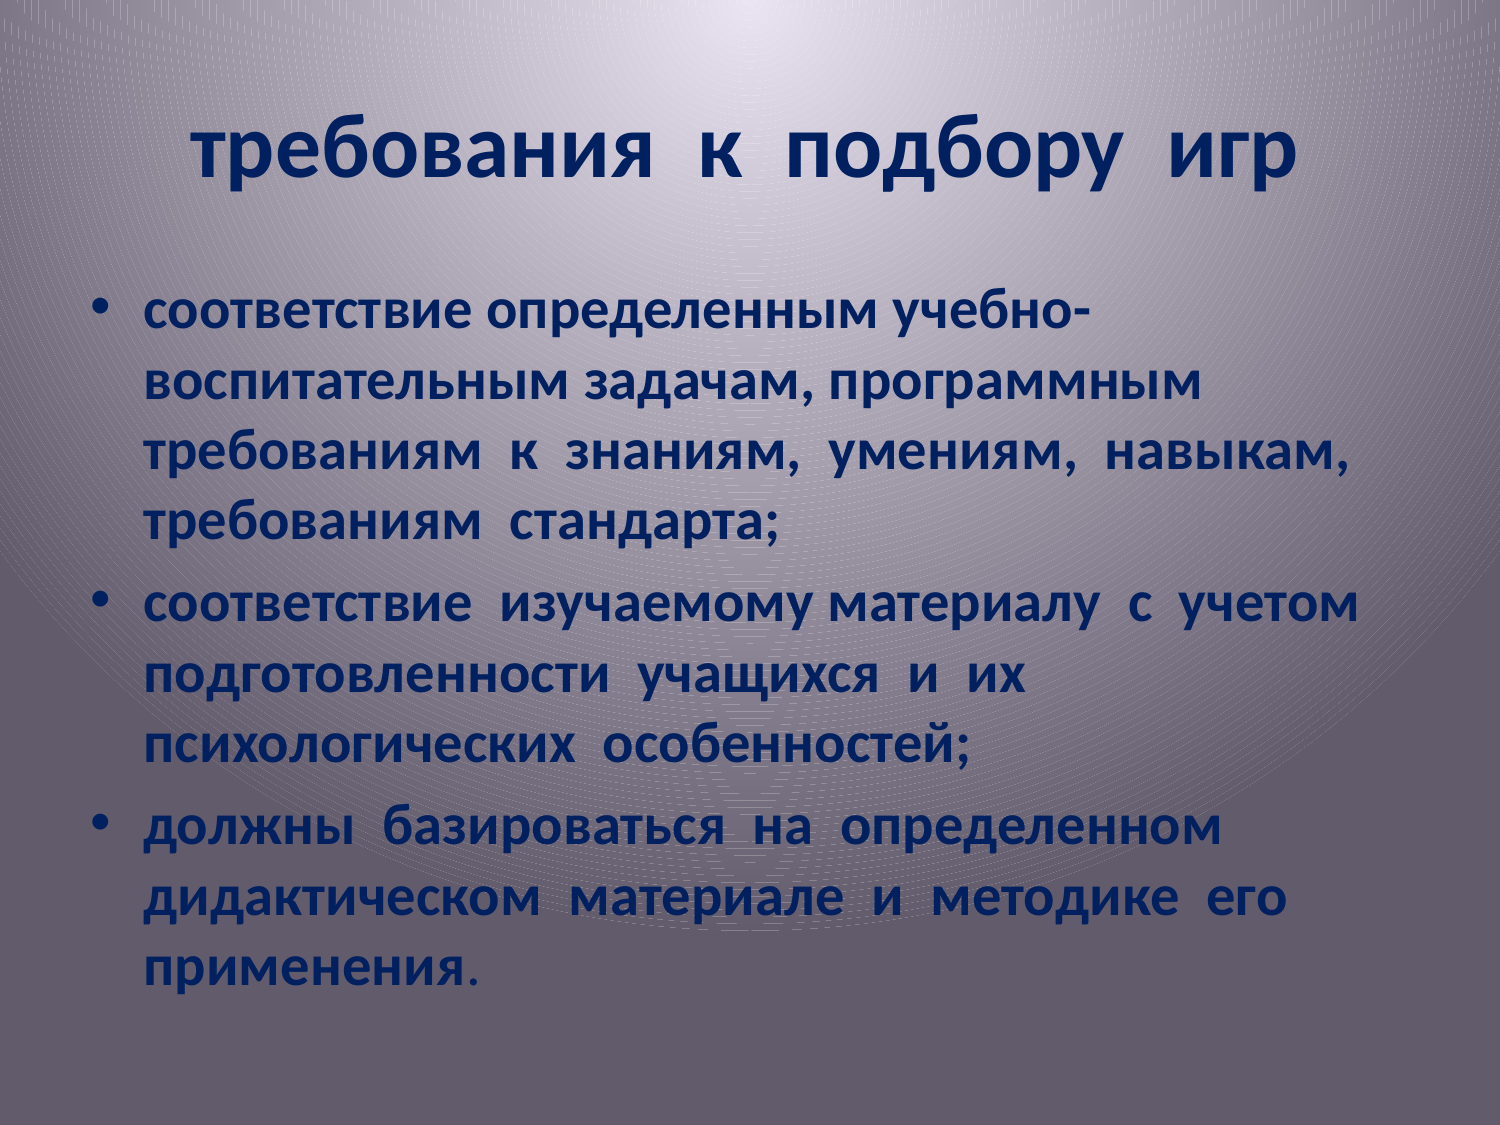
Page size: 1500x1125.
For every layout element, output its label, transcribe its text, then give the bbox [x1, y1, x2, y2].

list соответствие определенным учебно-воспитательным задачам, программным требованиям к знаниям, умениям, навыкам, требованиям стандарта; соответствие изучаемому материалу с учетом подготовленности учащихся и их психологических особенностей; должны базироваться на определенном дидактическом материале и методике его применения. [75, 262, 1425, 1005]
title требования к подбору игр [70, 46, 1421, 235]
